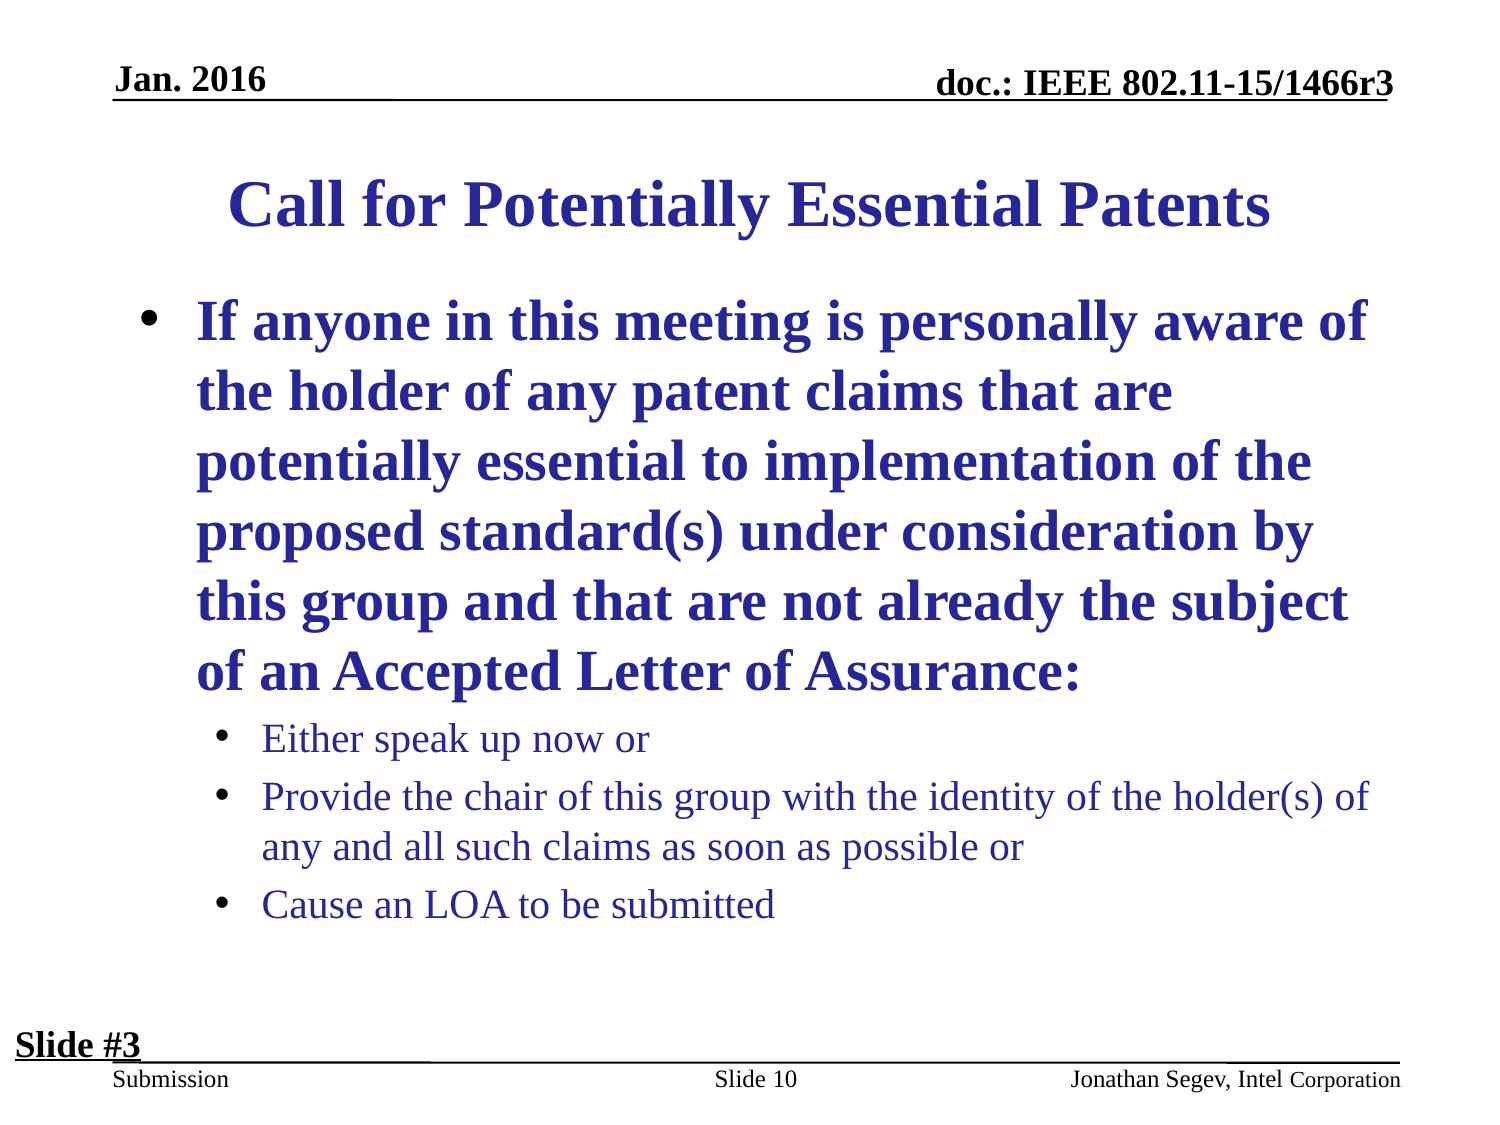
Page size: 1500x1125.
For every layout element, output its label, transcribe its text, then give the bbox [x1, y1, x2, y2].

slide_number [114, 54, 423, 100]
title Call for Potentially Essential Patents [112, 112, 1388, 288]
footer Jonathan Segev, Intel Corporation [878, 1061, 1402, 1093]
text_box Slide #3 [0, 1012, 157, 1073]
text_box If anyone in this meeting is personally aware of the holder of any patent claims that are potentially essential to implementation of the proposed standard(s) under consideration by this group and that are not already the subject of an Accepted Letter of Assurance: Either speak up now or Provide the chair of this group with the identity of the holder(s) of any and all such claims as soon as possible or Cause an LOA to be submitted [124, 274, 1400, 950]
slide_number Slide 10 [712, 1061, 800, 1123]
